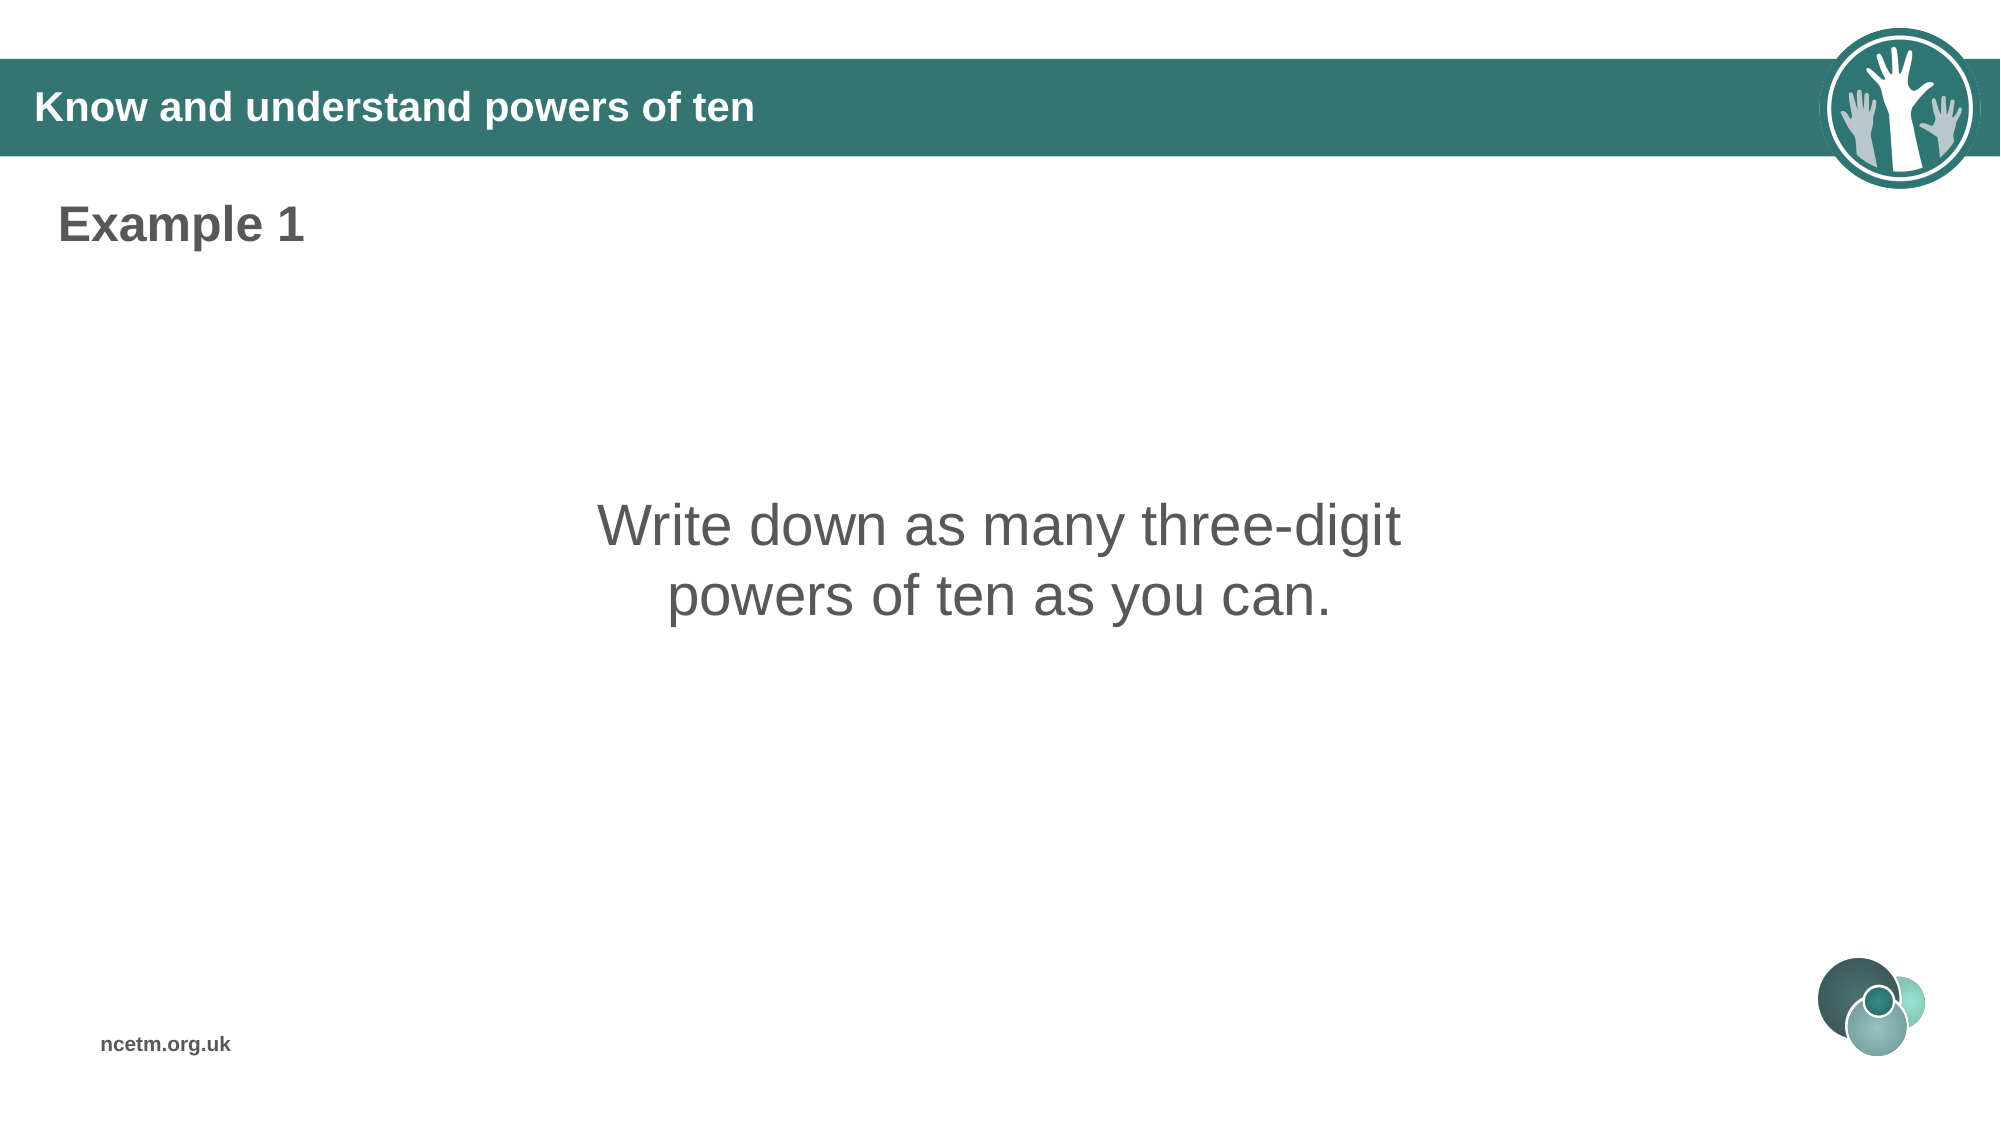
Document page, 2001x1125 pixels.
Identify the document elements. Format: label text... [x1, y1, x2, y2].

picture [1818, 958, 1925, 1056]
picture [1818, 26, 1982, 190]
title Know and understand powers of ten [19, 72, 1757, 143]
text_box Write down as many three-digit powers of ten as you can. [500, 479, 1500, 635]
text_box Example 1 [43, 184, 1043, 260]
